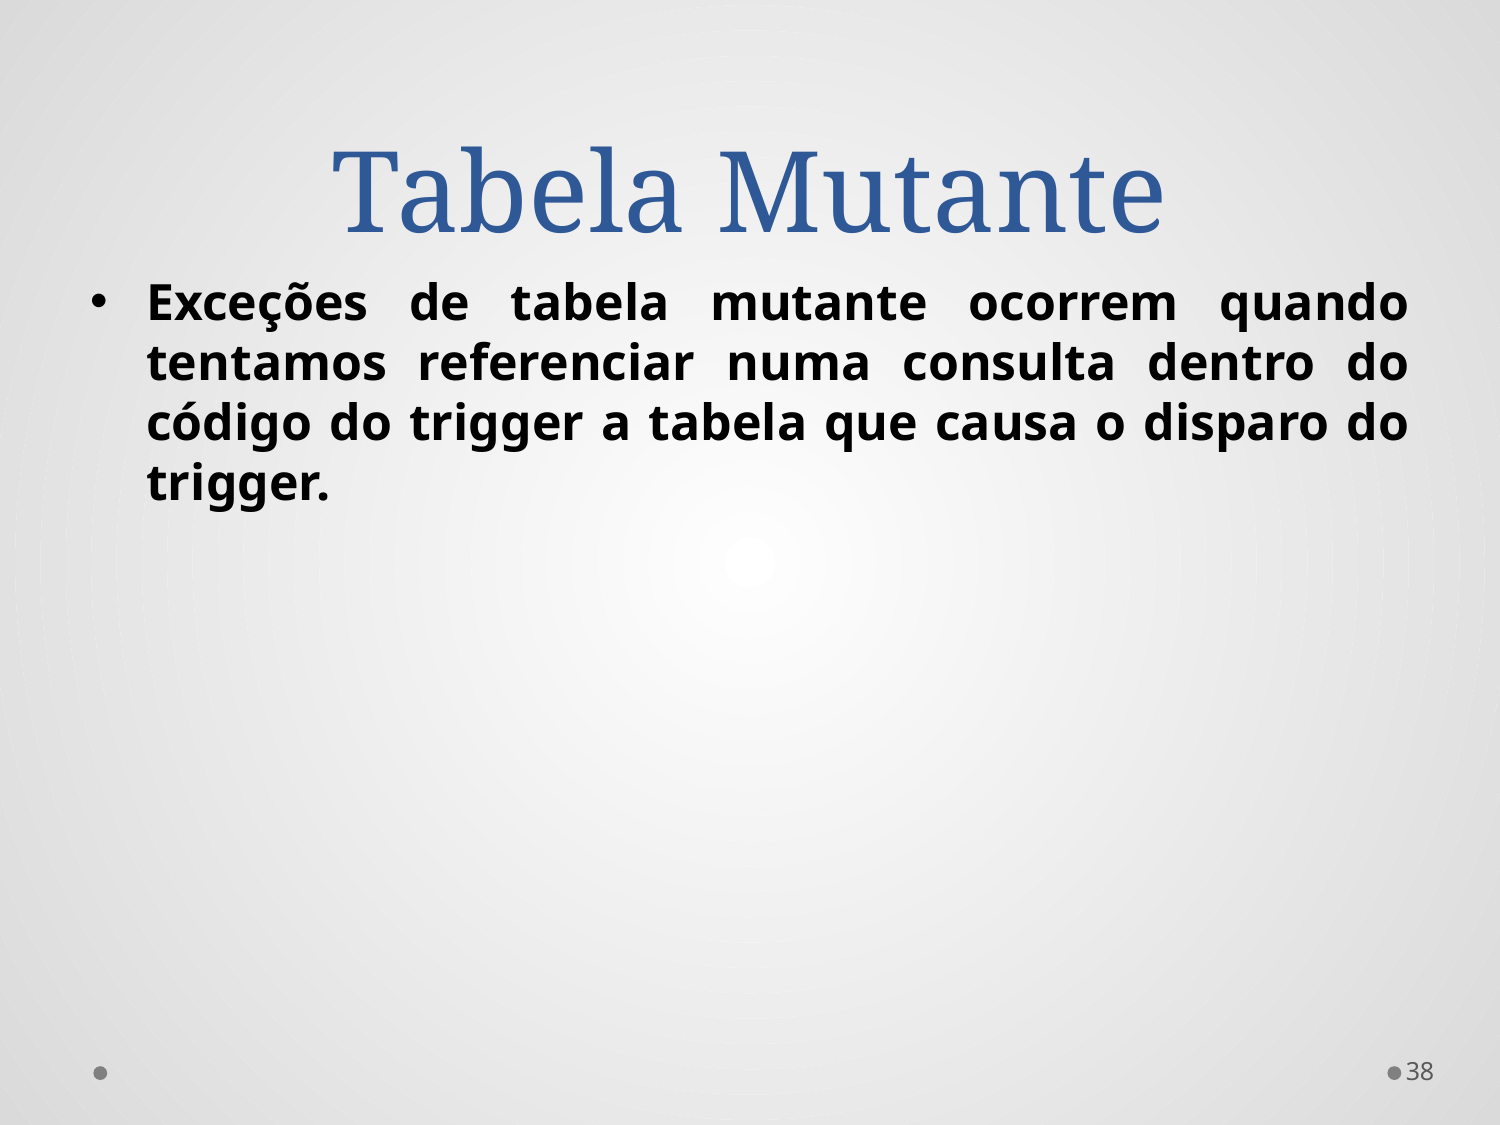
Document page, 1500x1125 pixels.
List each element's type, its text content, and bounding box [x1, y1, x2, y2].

list Exceções de tabela mutante ocorrem quando tentamos referenciar numa consulta dentro do código do trigger a tabela que causa o disparo do trigger. [75, 262, 1425, 1005]
title Tabela Mutante [75, 0, 1425, 262]
slide_number 38 [1401, 1042, 1494, 1103]
